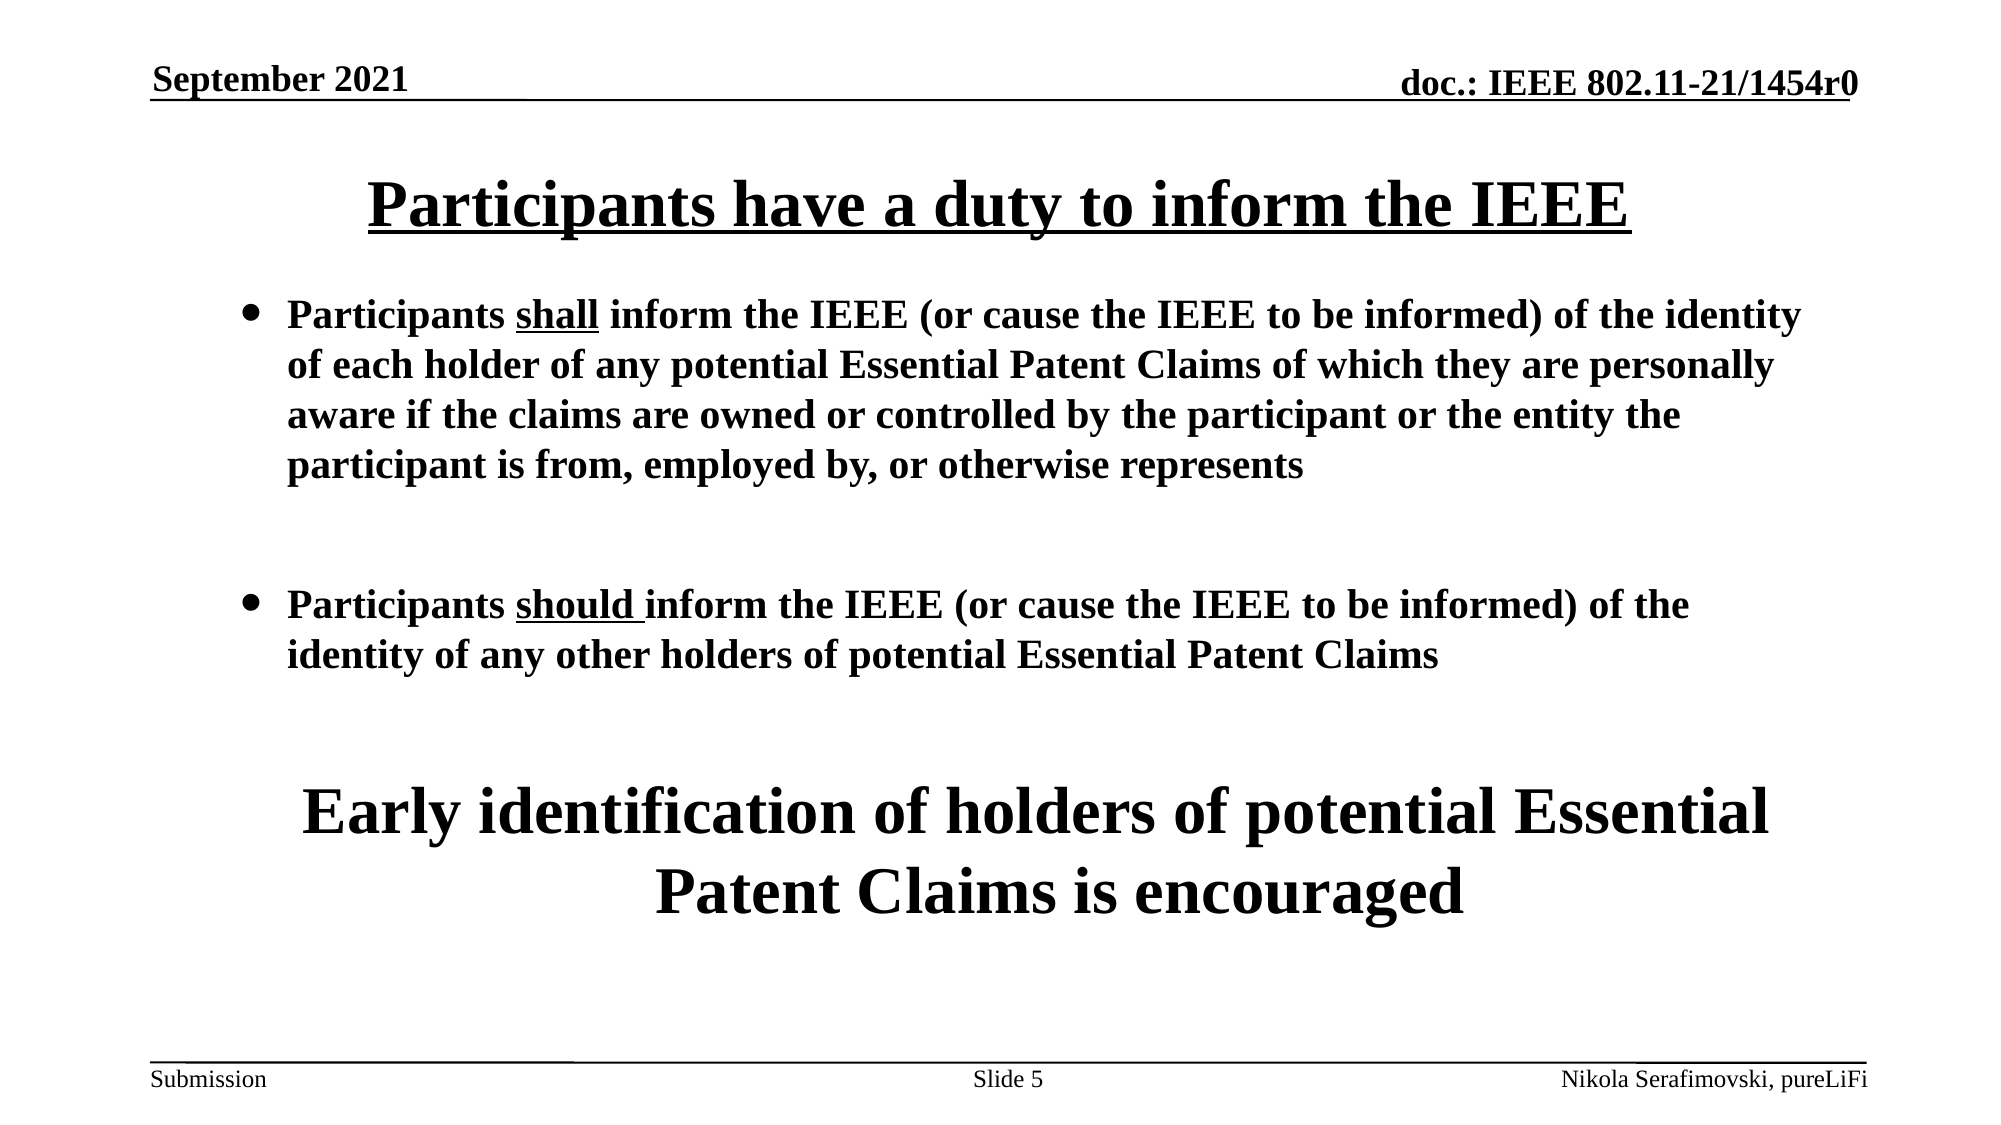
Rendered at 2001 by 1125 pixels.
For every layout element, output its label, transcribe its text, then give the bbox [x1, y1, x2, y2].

list Participants shall inform the IEEE (or cause the IEEE to be informed) of the identity of each holder of any potential Essential Patent Claims of which they are personally aware if the claims are owned or controlled by the participant or the entity the participant is from, employed by, or otherwise represents Participants should inform the IEEE (or cause the IEEE to be informed) of the identity of any other holders of potential Essential Patent Claims Early identification of holders of potential Essential Patent Claims is encouraged [149, 278, 1850, 954]
slide_number Slide 5 [950, 1061, 1067, 1123]
footer Nikola Serafimovski, pureLiFi [1171, 1061, 1869, 1093]
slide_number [152, 54, 563, 100]
title Participants have a duty to inform the IEEE [149, 112, 1850, 278]
